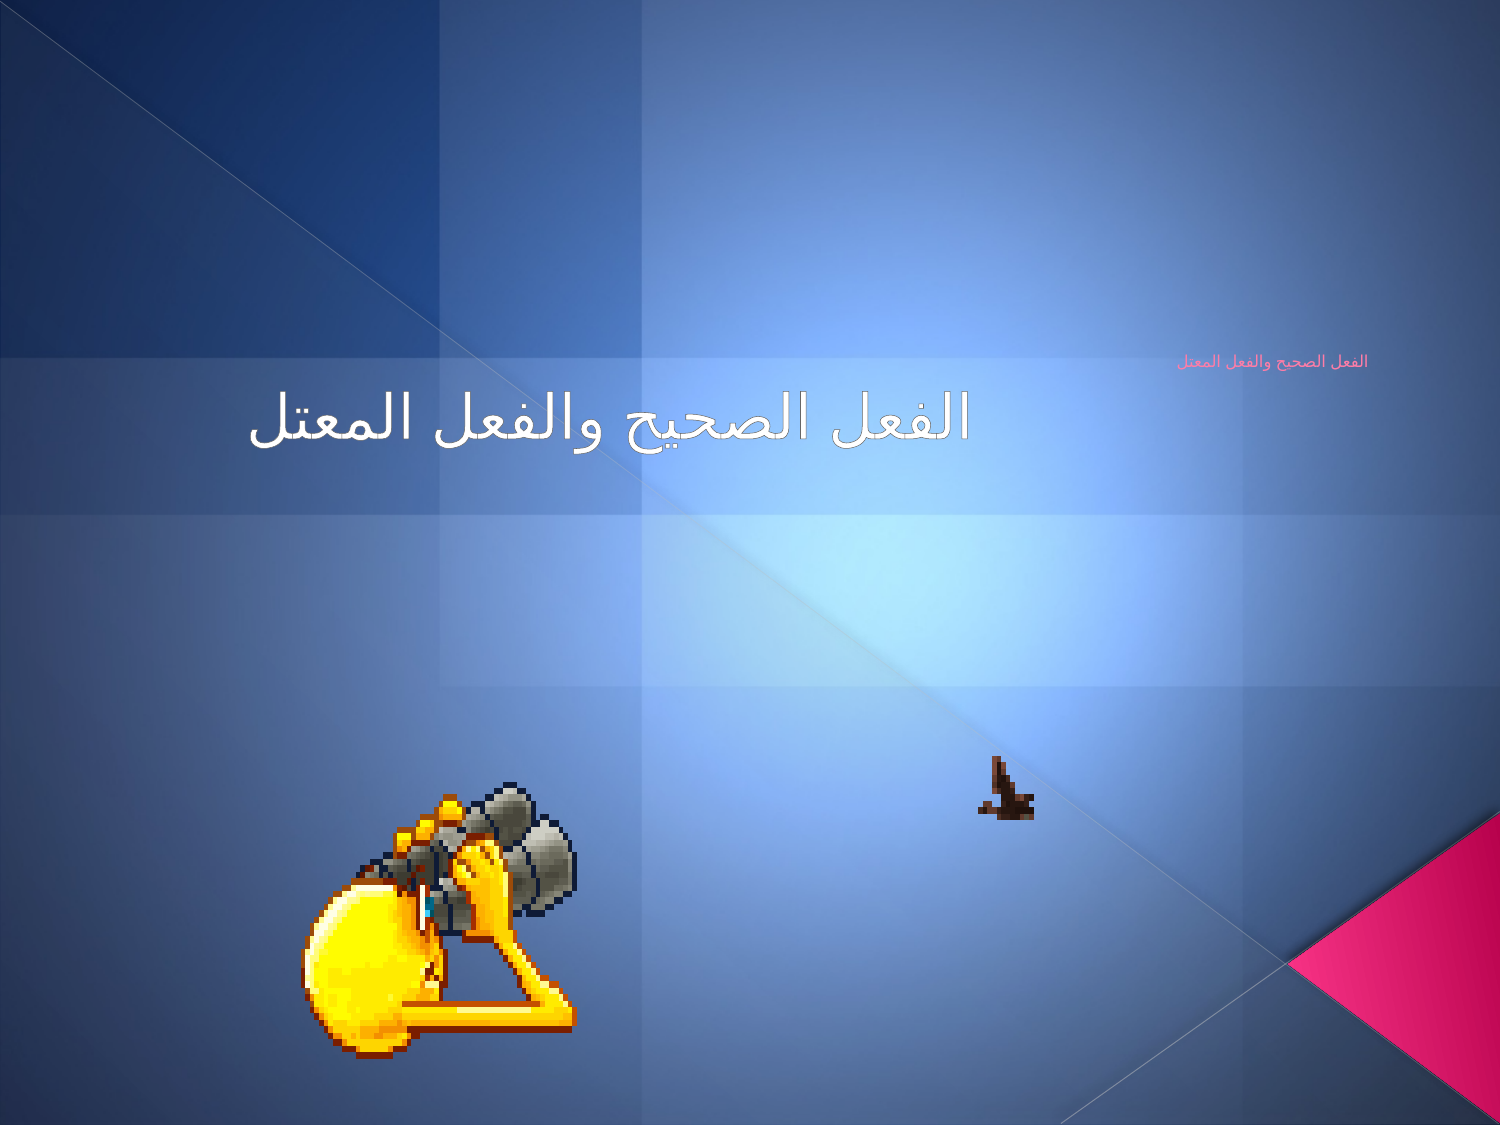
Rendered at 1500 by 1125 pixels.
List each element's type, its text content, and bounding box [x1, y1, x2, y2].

picture [0, 0, 1500, 1125]
title الفعل الصحيح والفعل المعتل [76, 137, 1400, 379]
subtitle الفعل الصحيح والفعل المعتل [88, 369, 1412, 657]
